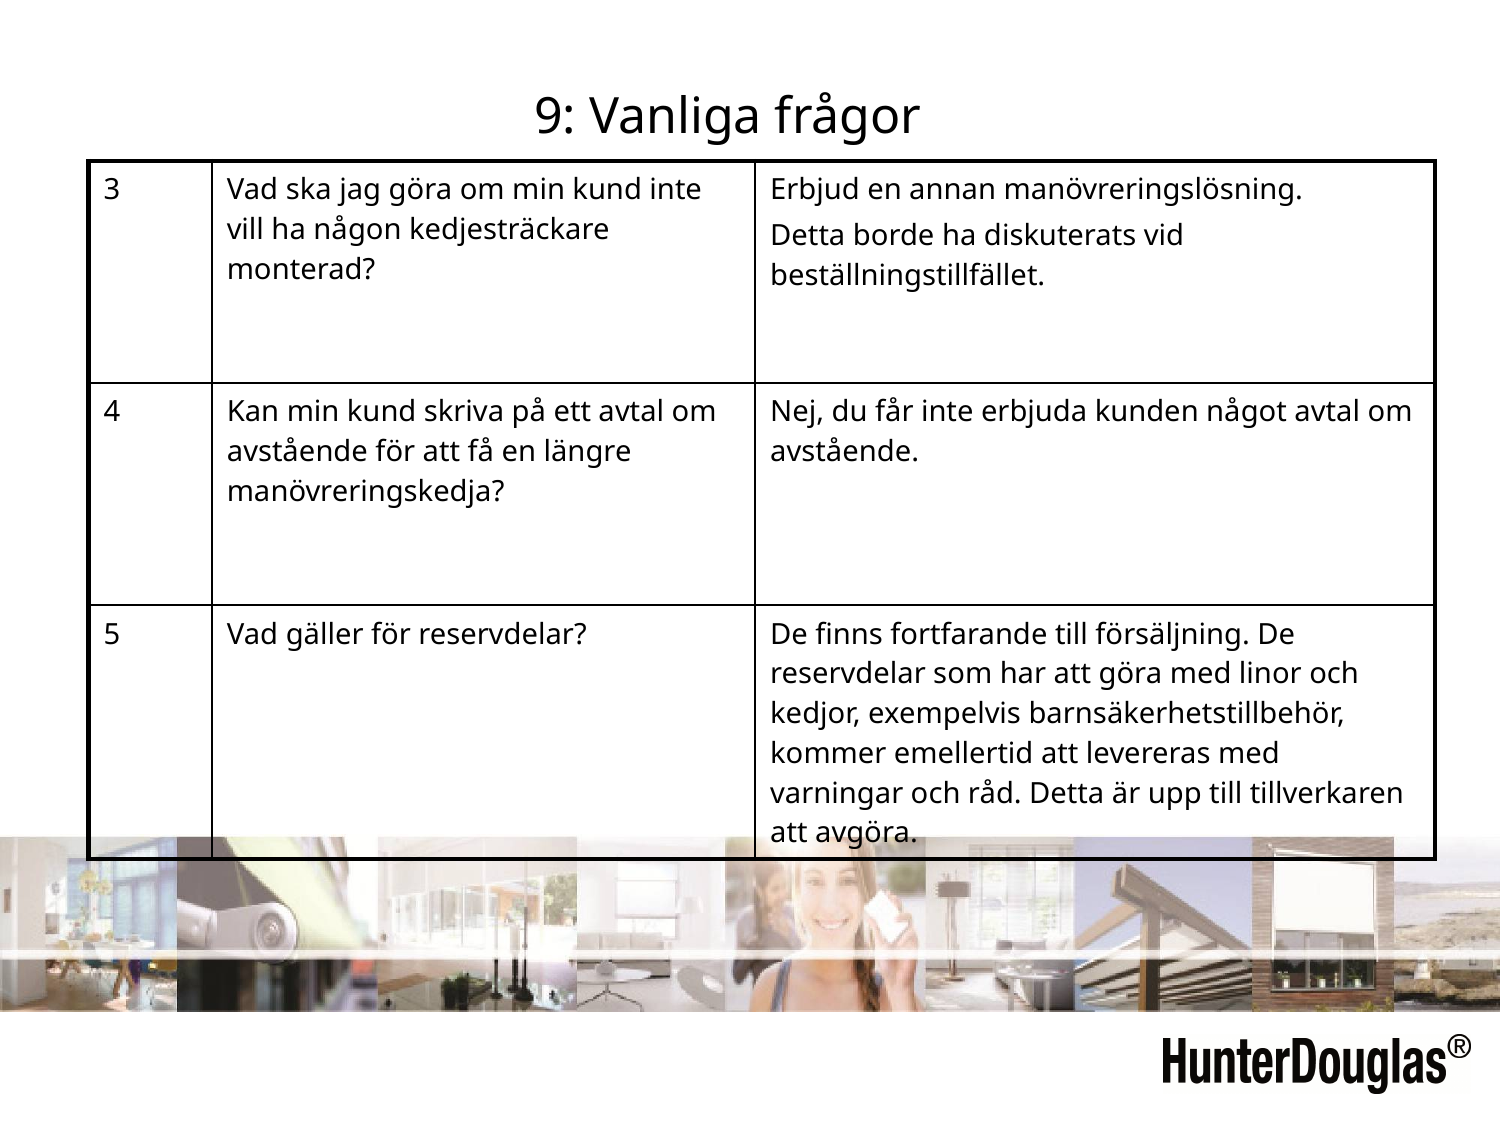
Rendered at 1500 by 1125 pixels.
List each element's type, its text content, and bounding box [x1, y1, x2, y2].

table_cell Vad gäller för reservdelar? [213, 606, 754, 857]
table_cell 4 [91, 384, 211, 604]
table_cell Kan min kund skriva på ett avtal om avstående för att få en längre manövreringskedja? [213, 384, 754, 604]
table_header 3 [91, 163, 211, 382]
table_cell De finns fortfarande till försäljning. De reservdelar som har att göra med linor och kedjor, exempelvis barnsäkerhetstillbehör, kommer emellertid att levereras med varningar och råd. Detta är upp till tillverkaren att avgöra. [756, 606, 1433, 857]
picture [1163, 1034, 1471, 1094]
picture [0, 834, 1500, 1012]
table_cell Nej, du får inte erbjuda kunden något avtal om avstående. [756, 384, 1433, 604]
table_header Erbjud en annan manövreringslösning. Detta borde ha diskuterats vid beställningstillfället. [756, 163, 1433, 382]
table_header Vad ska jag göra om min kund inte vill ha någon kedjesträckare monterad? [213, 163, 754, 382]
table_cell 5 [91, 606, 211, 857]
title 9: Vanliga frågor [265, 31, 1191, 159]
